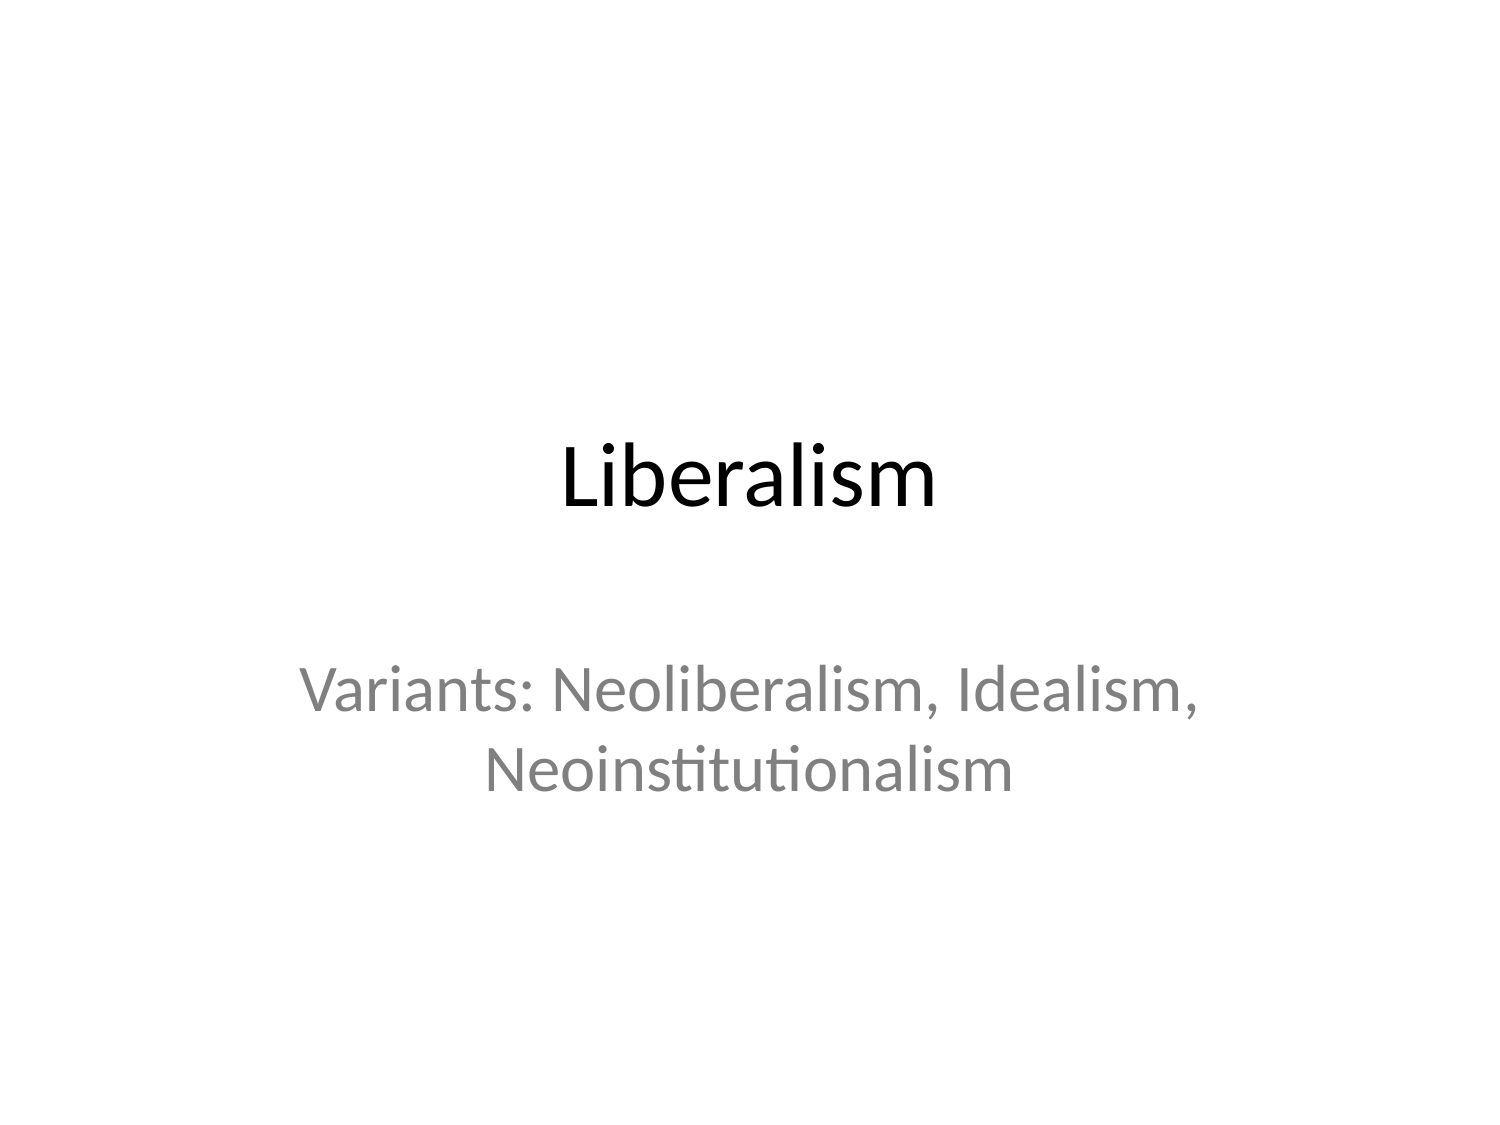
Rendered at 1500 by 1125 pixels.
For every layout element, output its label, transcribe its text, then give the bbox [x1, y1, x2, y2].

title Liberalism [112, 349, 1388, 591]
subtitle Variants: Neoliberalism, Idealism, Neoinstitutionalism [225, 637, 1275, 925]
